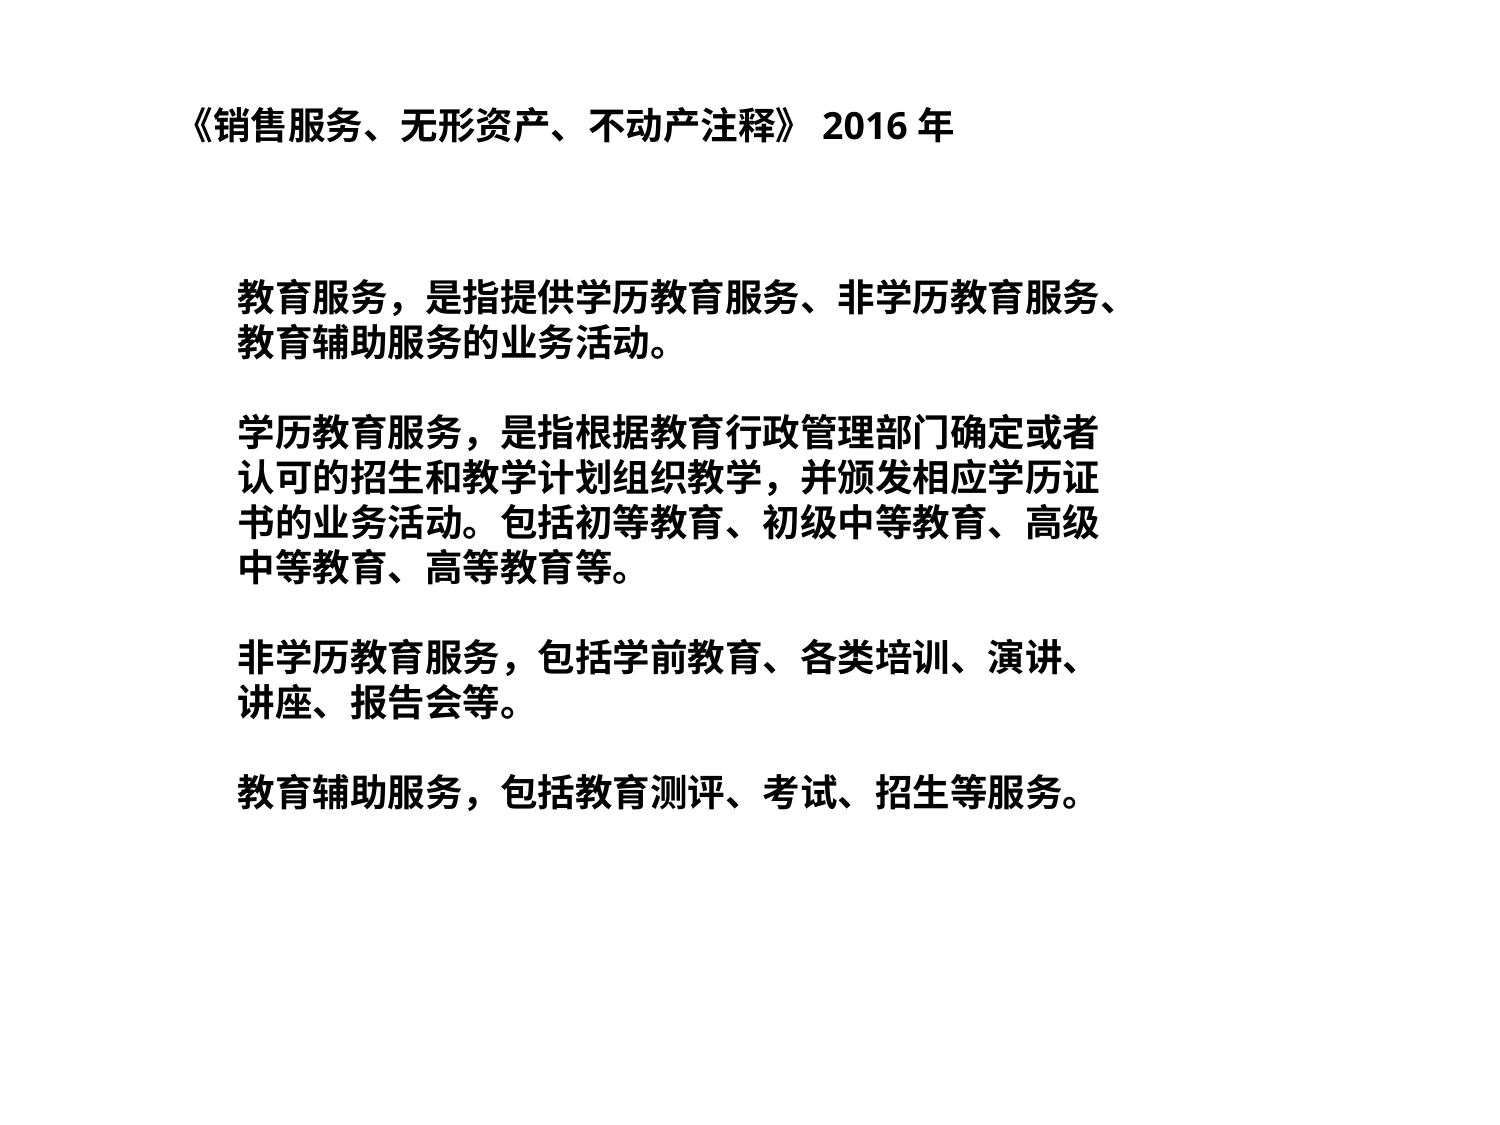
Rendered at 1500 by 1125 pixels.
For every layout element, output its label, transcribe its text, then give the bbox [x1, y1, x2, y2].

text_box 《销售服务、无形资产、不动产注释》2016年 [160, 94, 1097, 155]
text_box 教育服务，是指提供学历教育服务、非学历教育服务、教育辅助服务的业务活动。 学历教育服务，是指根据教育行政管理部门确定或者认可的招生和教学计划组织教学，并颁发相应学历证书的业务活动。包括初等教育、初级中等教育、高级中等教育、高等教育等。 非学历教育服务，包括学前教育、各类培训、演讲、讲座、报告会等。 教育辅助服务，包括教育测评、考试、招生等服务。 [222, 266, 1129, 822]
